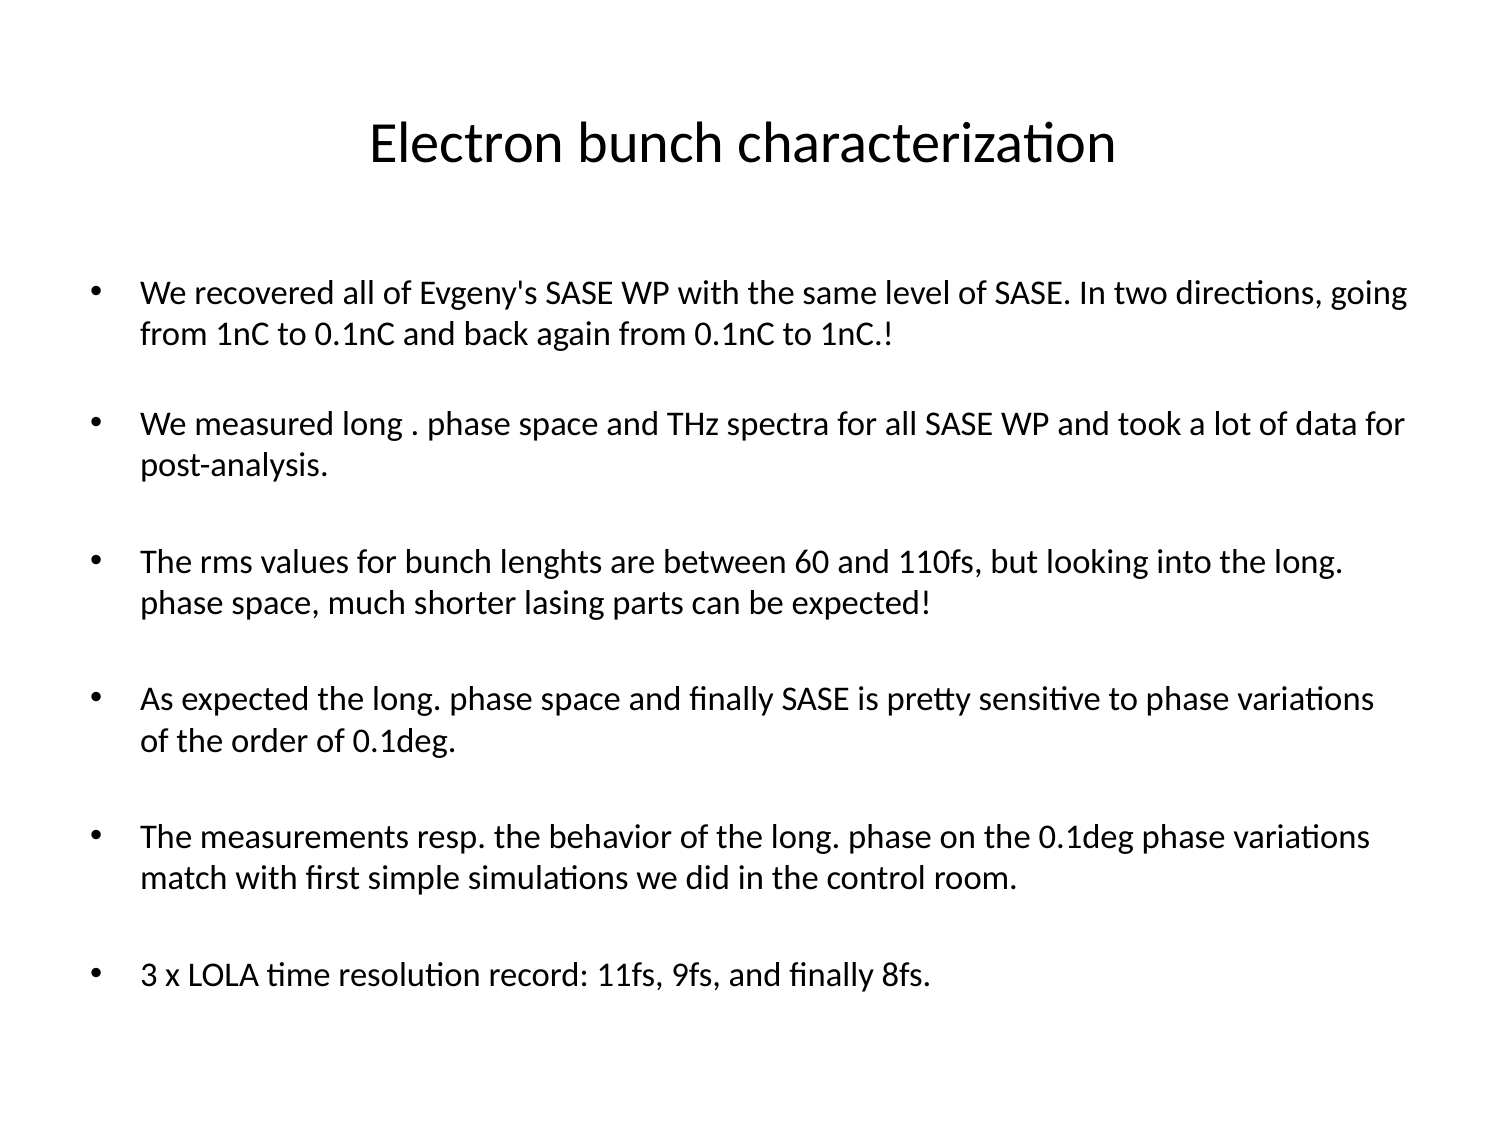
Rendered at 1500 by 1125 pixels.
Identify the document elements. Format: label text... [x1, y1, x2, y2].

list We recovered all of Evgeny's SASE WP with the same level of SASE. In two directions, going from 1nC to 0.1nC and back again from 0.1nC to 1nC.! We measured long . phase space and THz spectra for all SASE WP and took a lot of data for post-analysis. The rms values for bunch lenghts are between 60 and 110fs, but looking into the long. phase space, much shorter lasing parts can be expected! As expected the long. phase space and finally SASE is pretty sensitive to phase variations of the order of 0.1deg. The measurements resp. the behavior of the long. phase on the 0.1deg phase variations match with first simple simulations we did in the control room. 3 x LOLA time resolution record: 11fs, 9fs, and finally 8fs. [75, 262, 1425, 1005]
title Electron bunch characterization [75, 45, 1425, 233]
